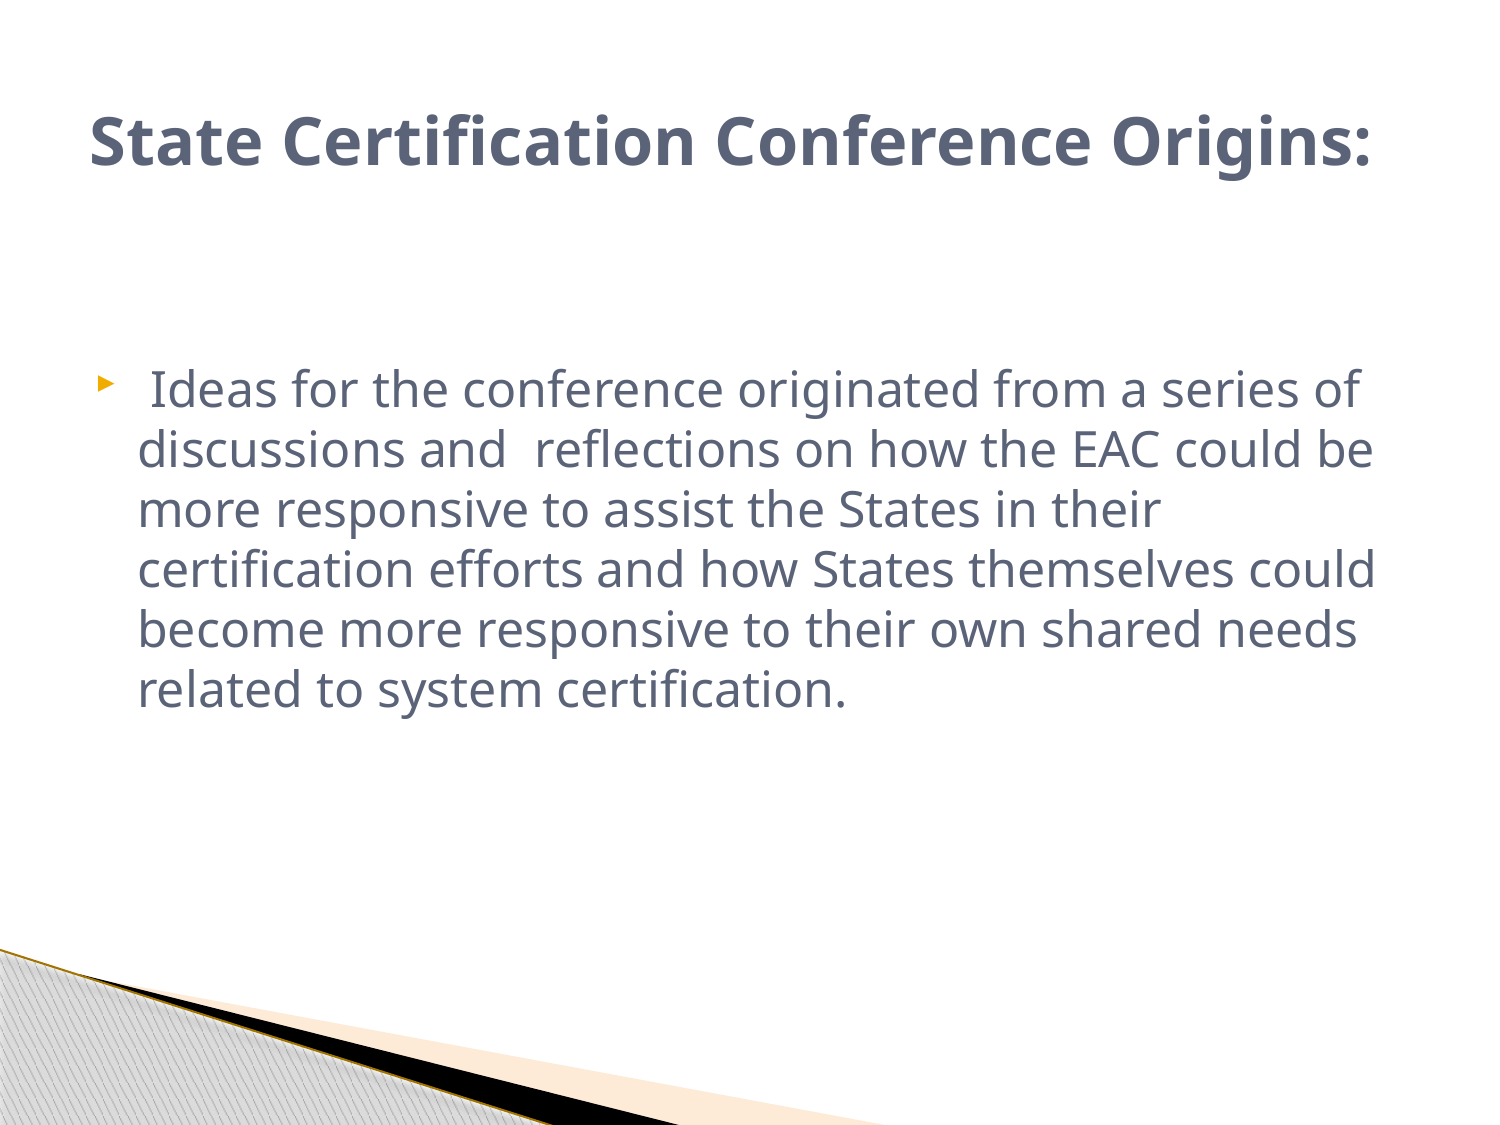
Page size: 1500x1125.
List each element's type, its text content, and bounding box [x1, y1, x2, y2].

list Ideas for the conference originated from a series of discussions and reflections on how the EAC could be more responsive to assist the States in their certification efforts and how States themselves could become more responsive to their own shared needs related to system certification. [62, 350, 1413, 1093]
title State Certification Conference Origins: [75, 45, 1425, 233]
